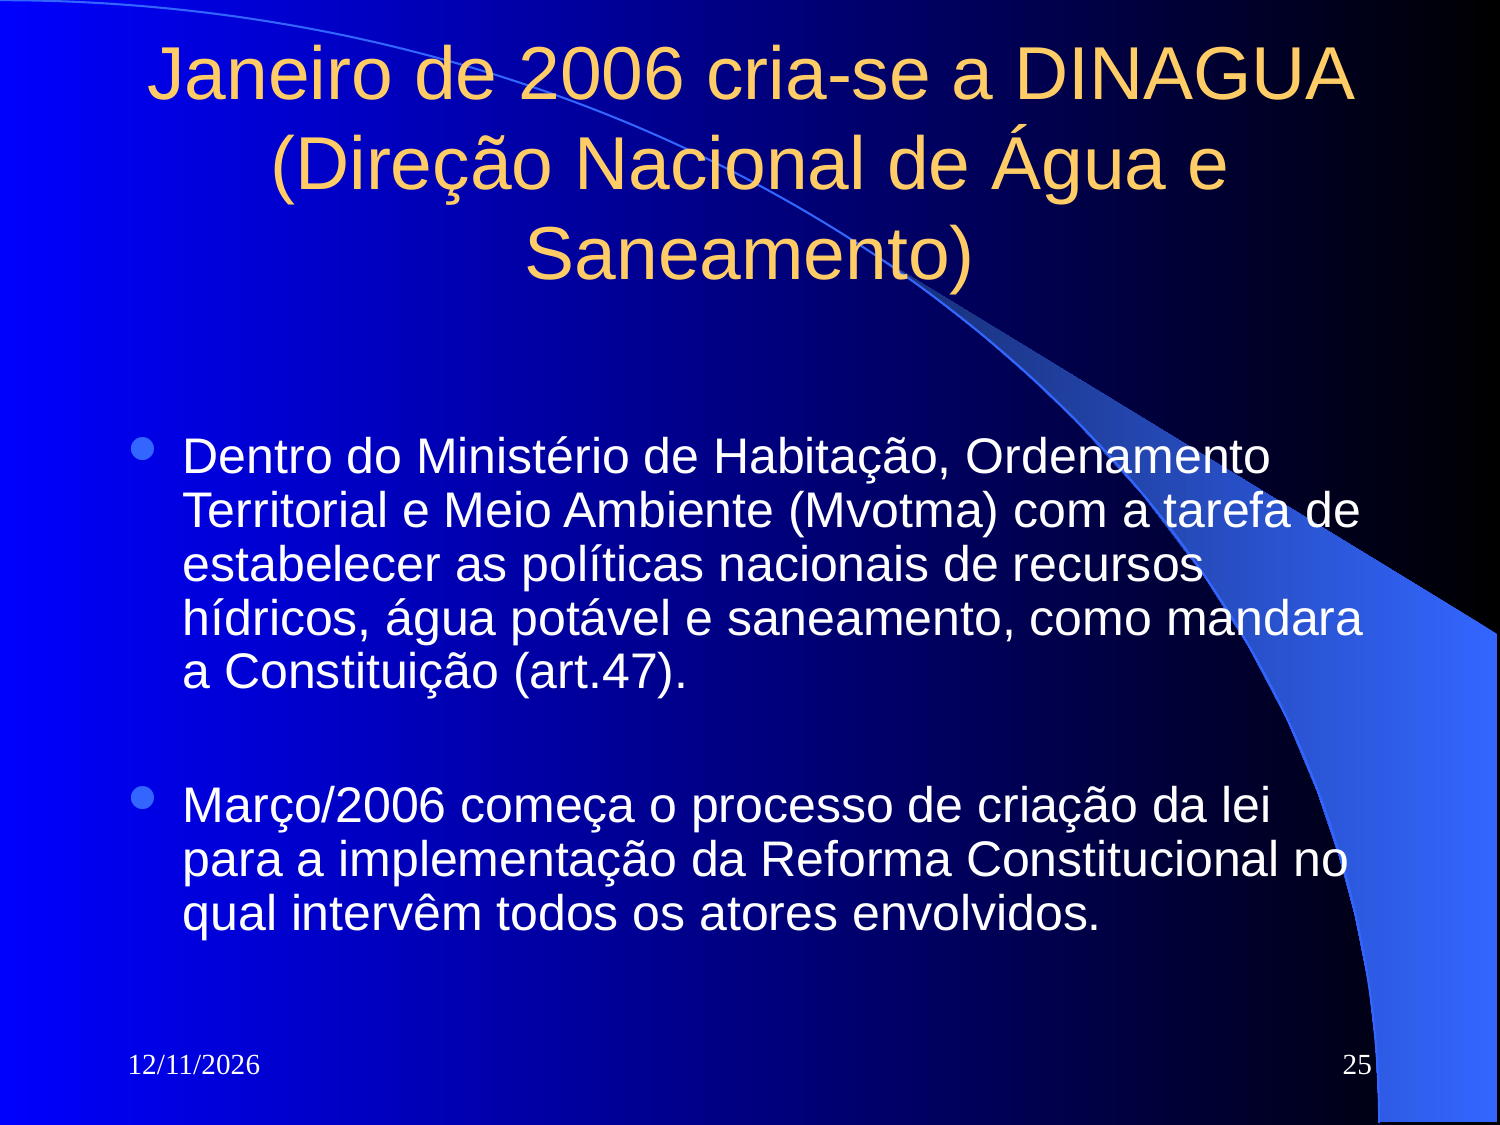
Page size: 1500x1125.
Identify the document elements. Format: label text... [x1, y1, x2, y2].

text_box 25 [1074, 1024, 1388, 1100]
text_box 18/05/2016 [112, 1024, 425, 1100]
text_box Janeiro de 2006 cria-se a DINAGUA (Direção Nacional de Água e Saneamento) [112, 30, 1388, 288]
text_box Dentro do Ministério de Habitação, Ordenamento Territorial e Meio Ambiente (Mvotma) com a tarefa de estabelecer as políticas nacionais de recursos hídricos, água potável e saneamento, como mandara a Constituição (art.47). Março/2006 começa o processo de criação da lei para a implementação da Reforma Constitucional no qual intervêm todos os atores envolvidos. [112, 350, 1388, 1000]
